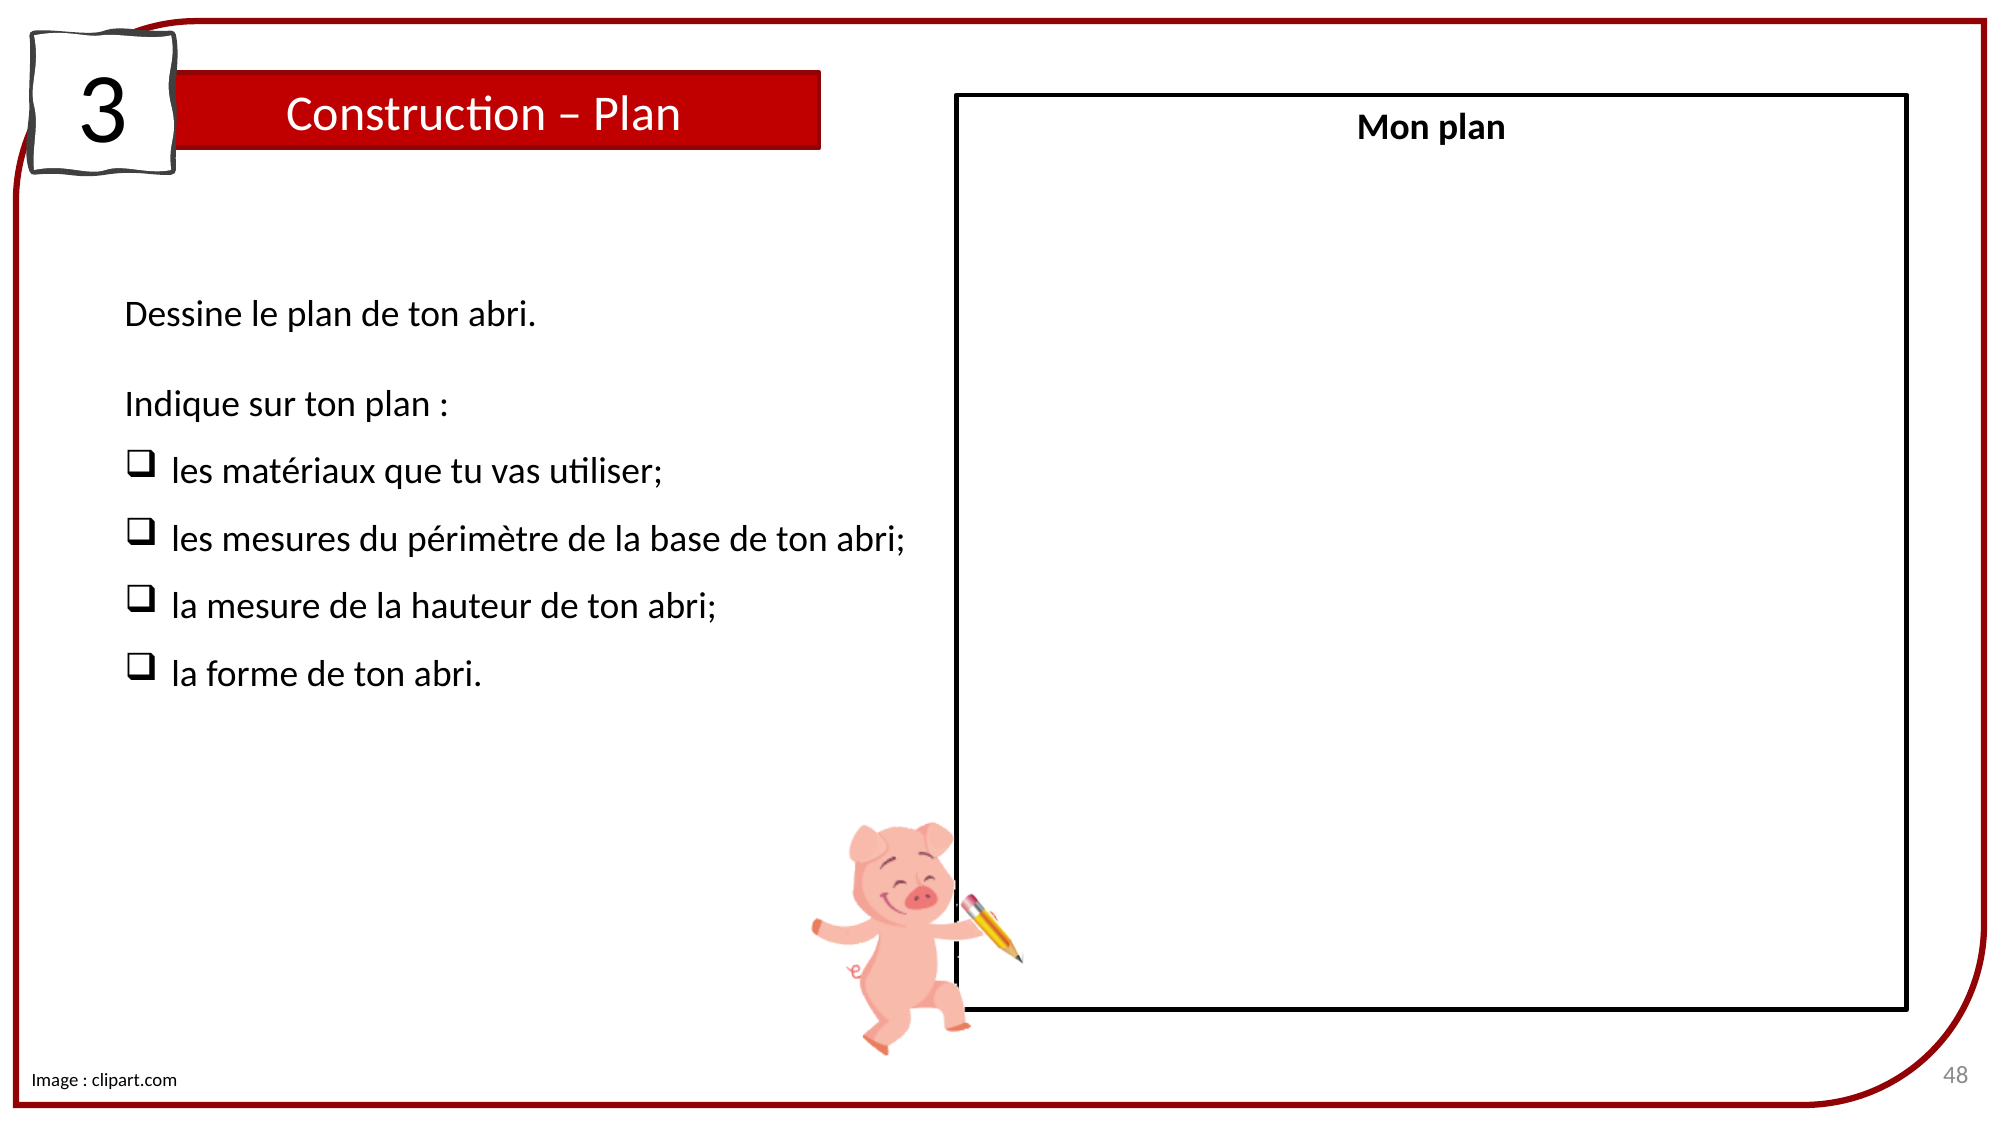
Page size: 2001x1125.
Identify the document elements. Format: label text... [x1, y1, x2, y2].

text_box Image : clipart.com [16, 1060, 197, 1098]
text_box Construction – Plan [171, 72, 820, 148]
text_box 3 [30, 32, 175, 172]
slide_number 48 [1868, 1038, 1989, 1125]
text_box Mon plan [956, 94, 1907, 1010]
text_box [155, 212, 956, 351]
picture [775, 799, 1036, 1092]
text_box [14, 20, 1986, 1107]
text_box Dessine le plan de ton abri. Indique sur ton plan : les matériaux que tu vas utiliser; les mesures du périmètre de la base de ton abri; la mesure de la hauteur de ton abri; la forme de ton abri. [109, 281, 950, 702]
